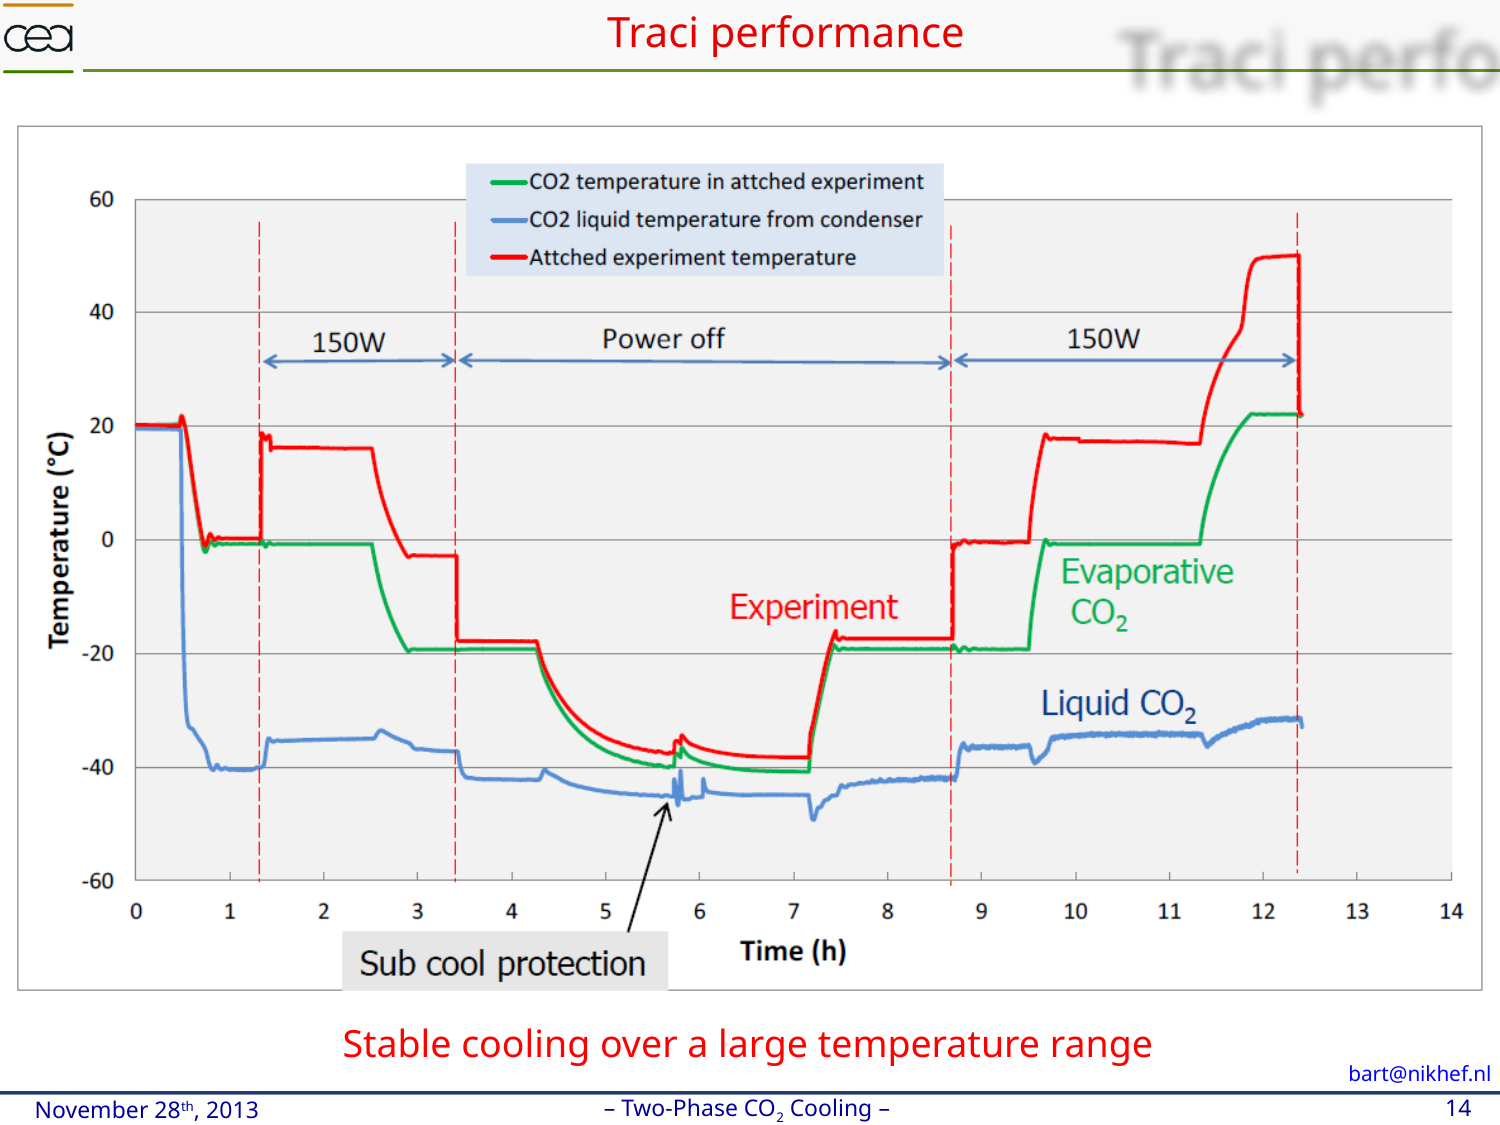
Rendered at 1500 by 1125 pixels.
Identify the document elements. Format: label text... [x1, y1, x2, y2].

text_box bart@nikhef.nl [1333, 1053, 1500, 1093]
picture [11, 122, 1489, 996]
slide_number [14, 1094, 280, 1124]
footer – Two-Phase CO2 Cooling – [292, 1094, 1208, 1124]
slide_number 14 [1220, 1094, 1487, 1124]
title Traci performance [82, 0, 1500, 70]
text_box Stable cooling over a large temperature range [327, 1012, 1169, 1073]
